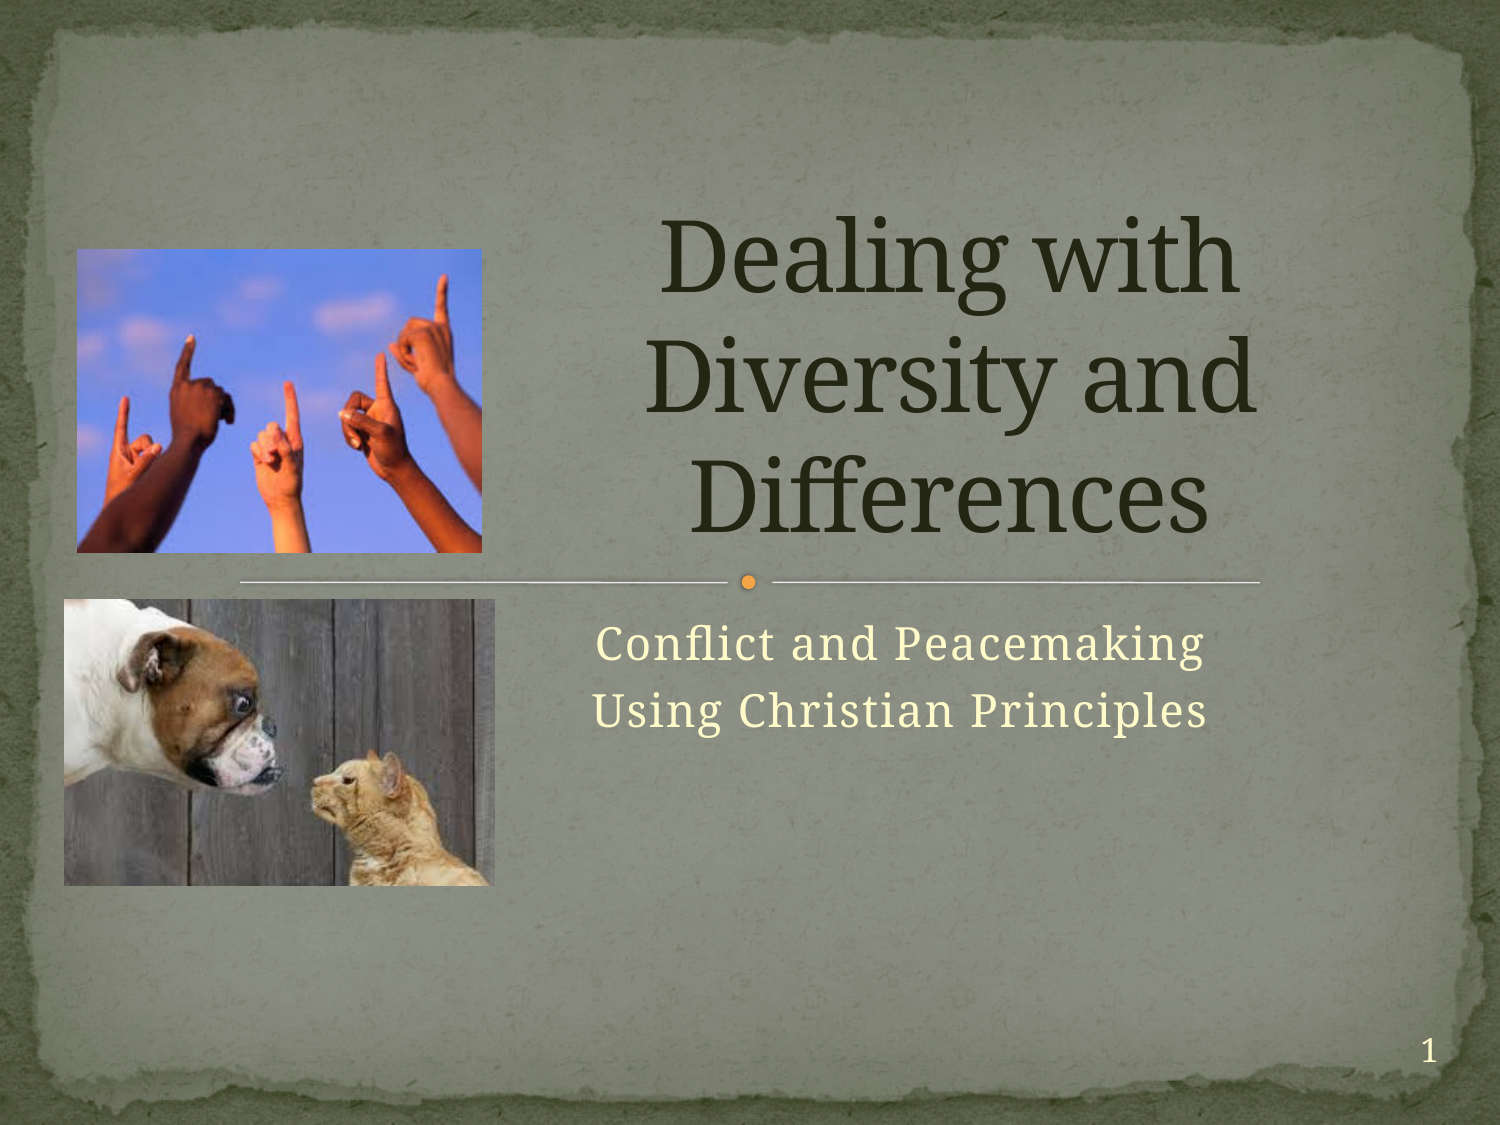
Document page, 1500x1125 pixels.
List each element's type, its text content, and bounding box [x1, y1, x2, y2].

picture [64, 599, 495, 886]
picture [77, 249, 482, 553]
slide_number 1 [1379, 1014, 1480, 1089]
subtitle Conflict and Peacemaking Using Christian Principles [504, 606, 1438, 795]
title Dealing with Diversity and Differences [462, 235, 1438, 561]
